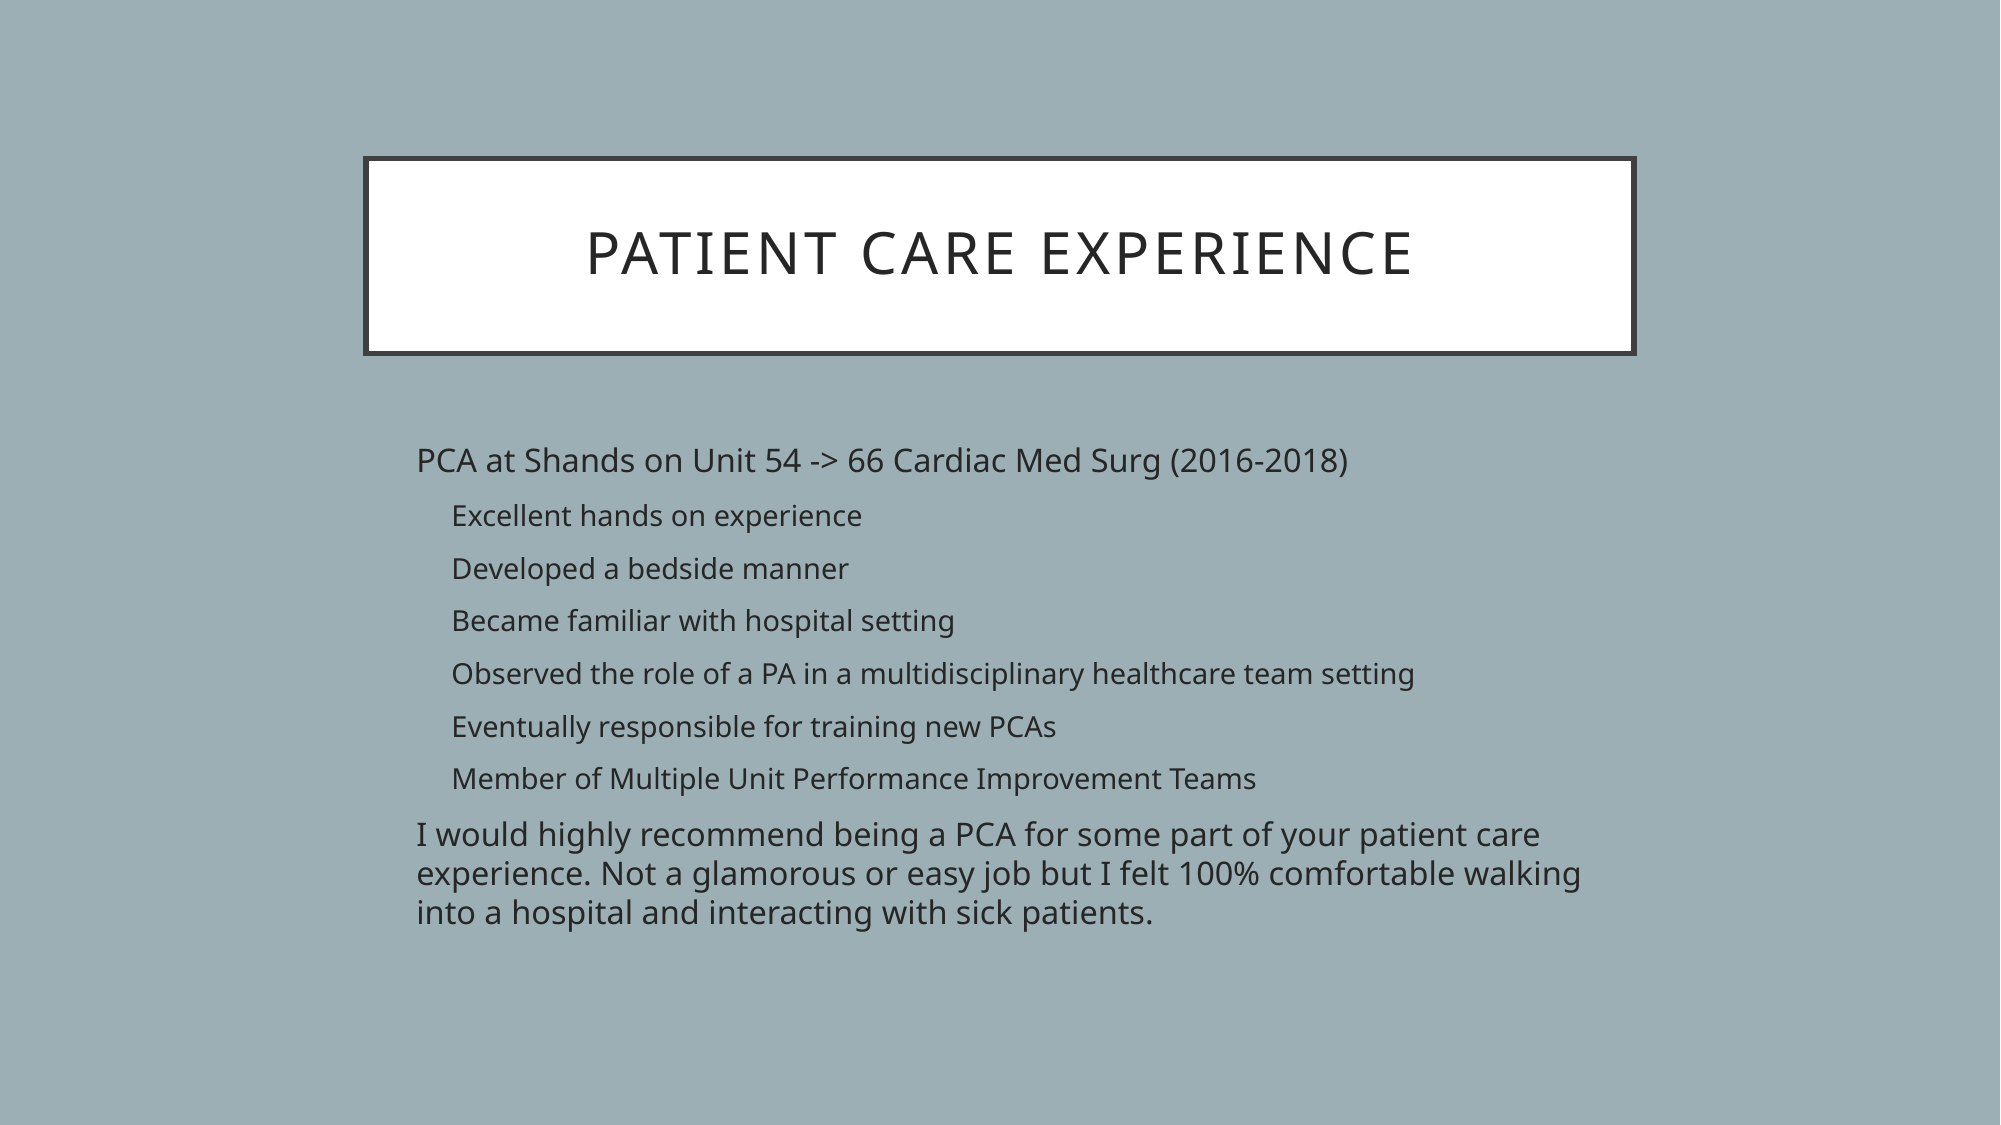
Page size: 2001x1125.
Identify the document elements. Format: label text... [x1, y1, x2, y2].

title Patient Care Experience [363, 156, 1637, 356]
list PCA at Shands on Unit 54 -> 66 Cardiac Med Surg (2016-2018) Excellent hands on experience Developed a bedside manner Became familiar with hospital setting Observed the role of a PA in a multidisciplinary healthcare team setting Eventually responsible for training new PCAs Member of Multiple Unit Performance Improvement Teams I would highly recommend being a PCA for some part of your patient care experience. Not a glamorous or easy job but I felt 100% comfortable walking into a hospital and interacting with sick patients. [366, 432, 1634, 942]
